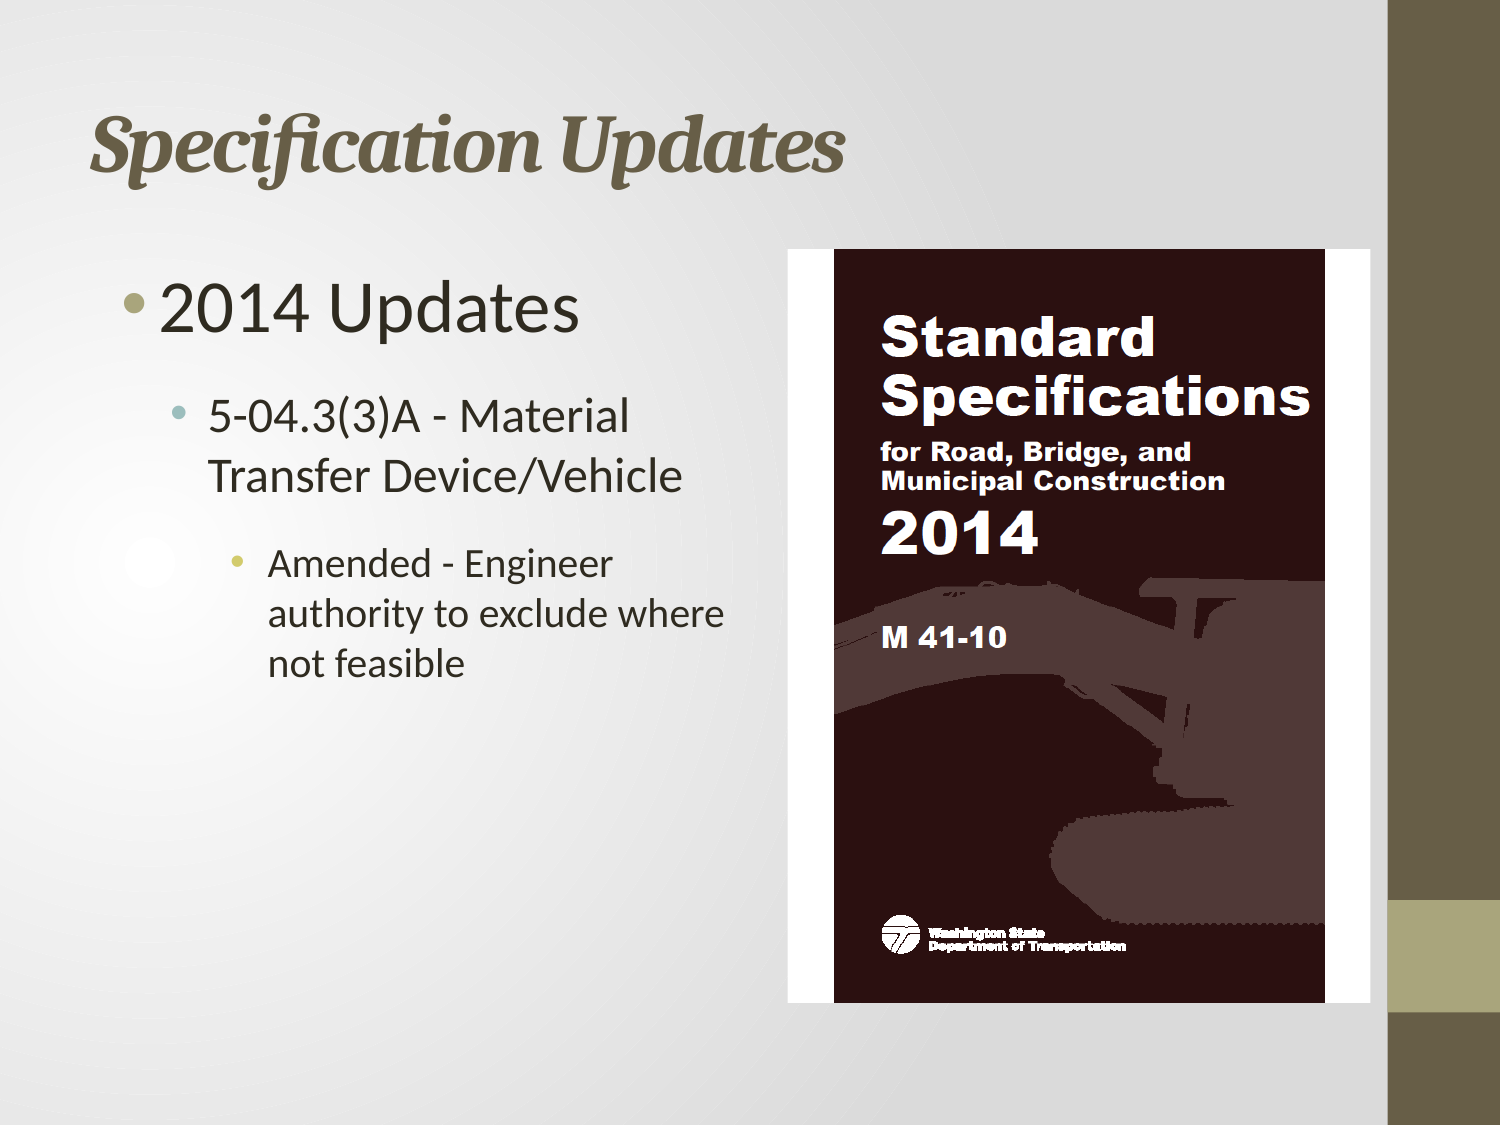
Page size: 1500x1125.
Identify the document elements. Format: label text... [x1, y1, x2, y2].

title Specification Updates [75, 45, 1325, 233]
list 2014 Updates 5-04.3(3)A - Material Transfer Device/Vehicle Amended - Engineer authority to exclude where not feasible [87, 249, 763, 1003]
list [786, 249, 1371, 1004]
